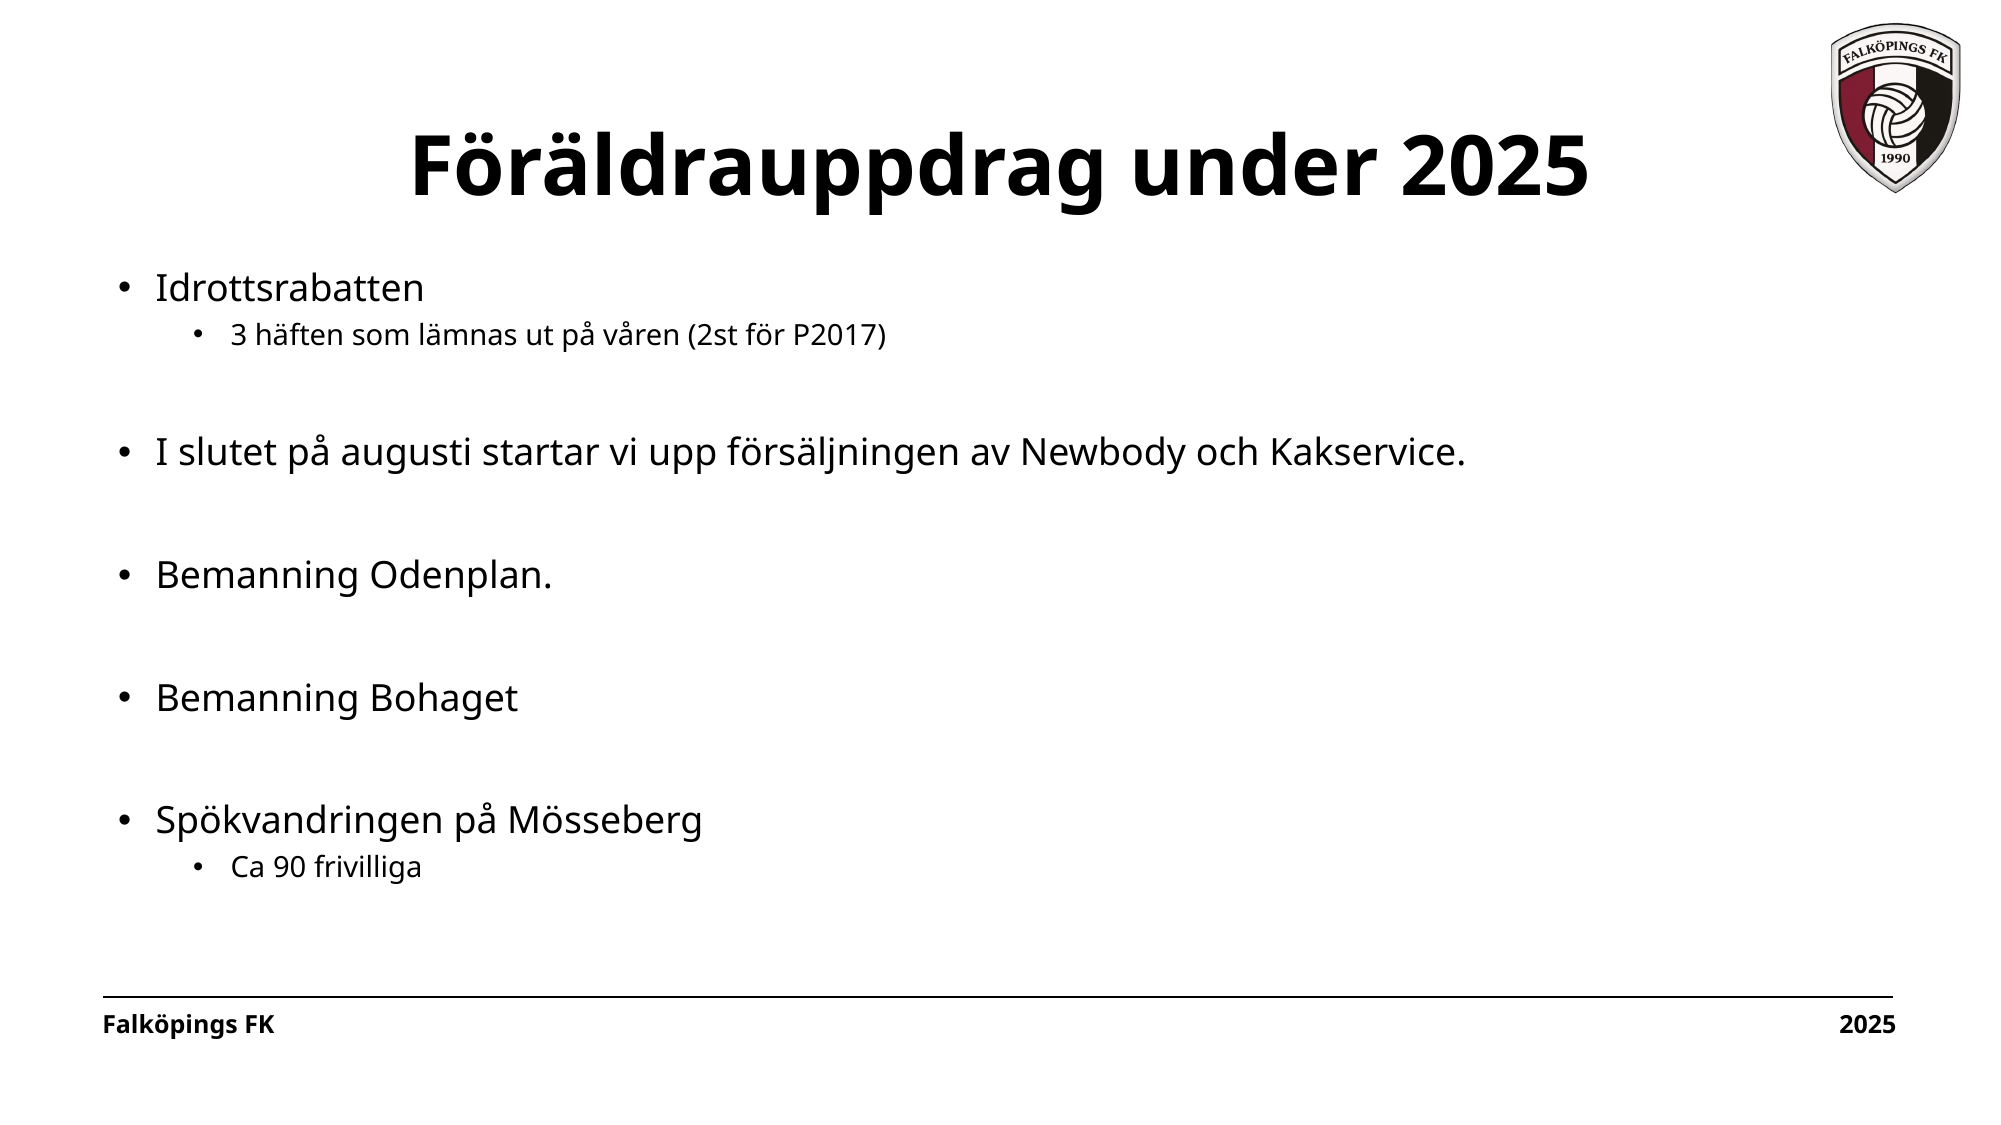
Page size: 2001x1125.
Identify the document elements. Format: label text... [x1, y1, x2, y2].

text_box Falköpings FK [87, 1001, 711, 1046]
list Idrottsrabatten 3 häften som lämnas ut på våren (2st för P2017) I slutet på augusti startar vi upp försäljningen av Newbody och Kakservice. Bemanning Odenplan. Bemanning Bohaget Spökvandringen på Mösseberg Ca 90 frivilliga [103, 261, 1894, 997]
picture [1829, 20, 1962, 195]
title Föräldrauppdrag under 2025 [137, 59, 1863, 261]
text_box 2025 [1287, 1001, 1911, 1046]
